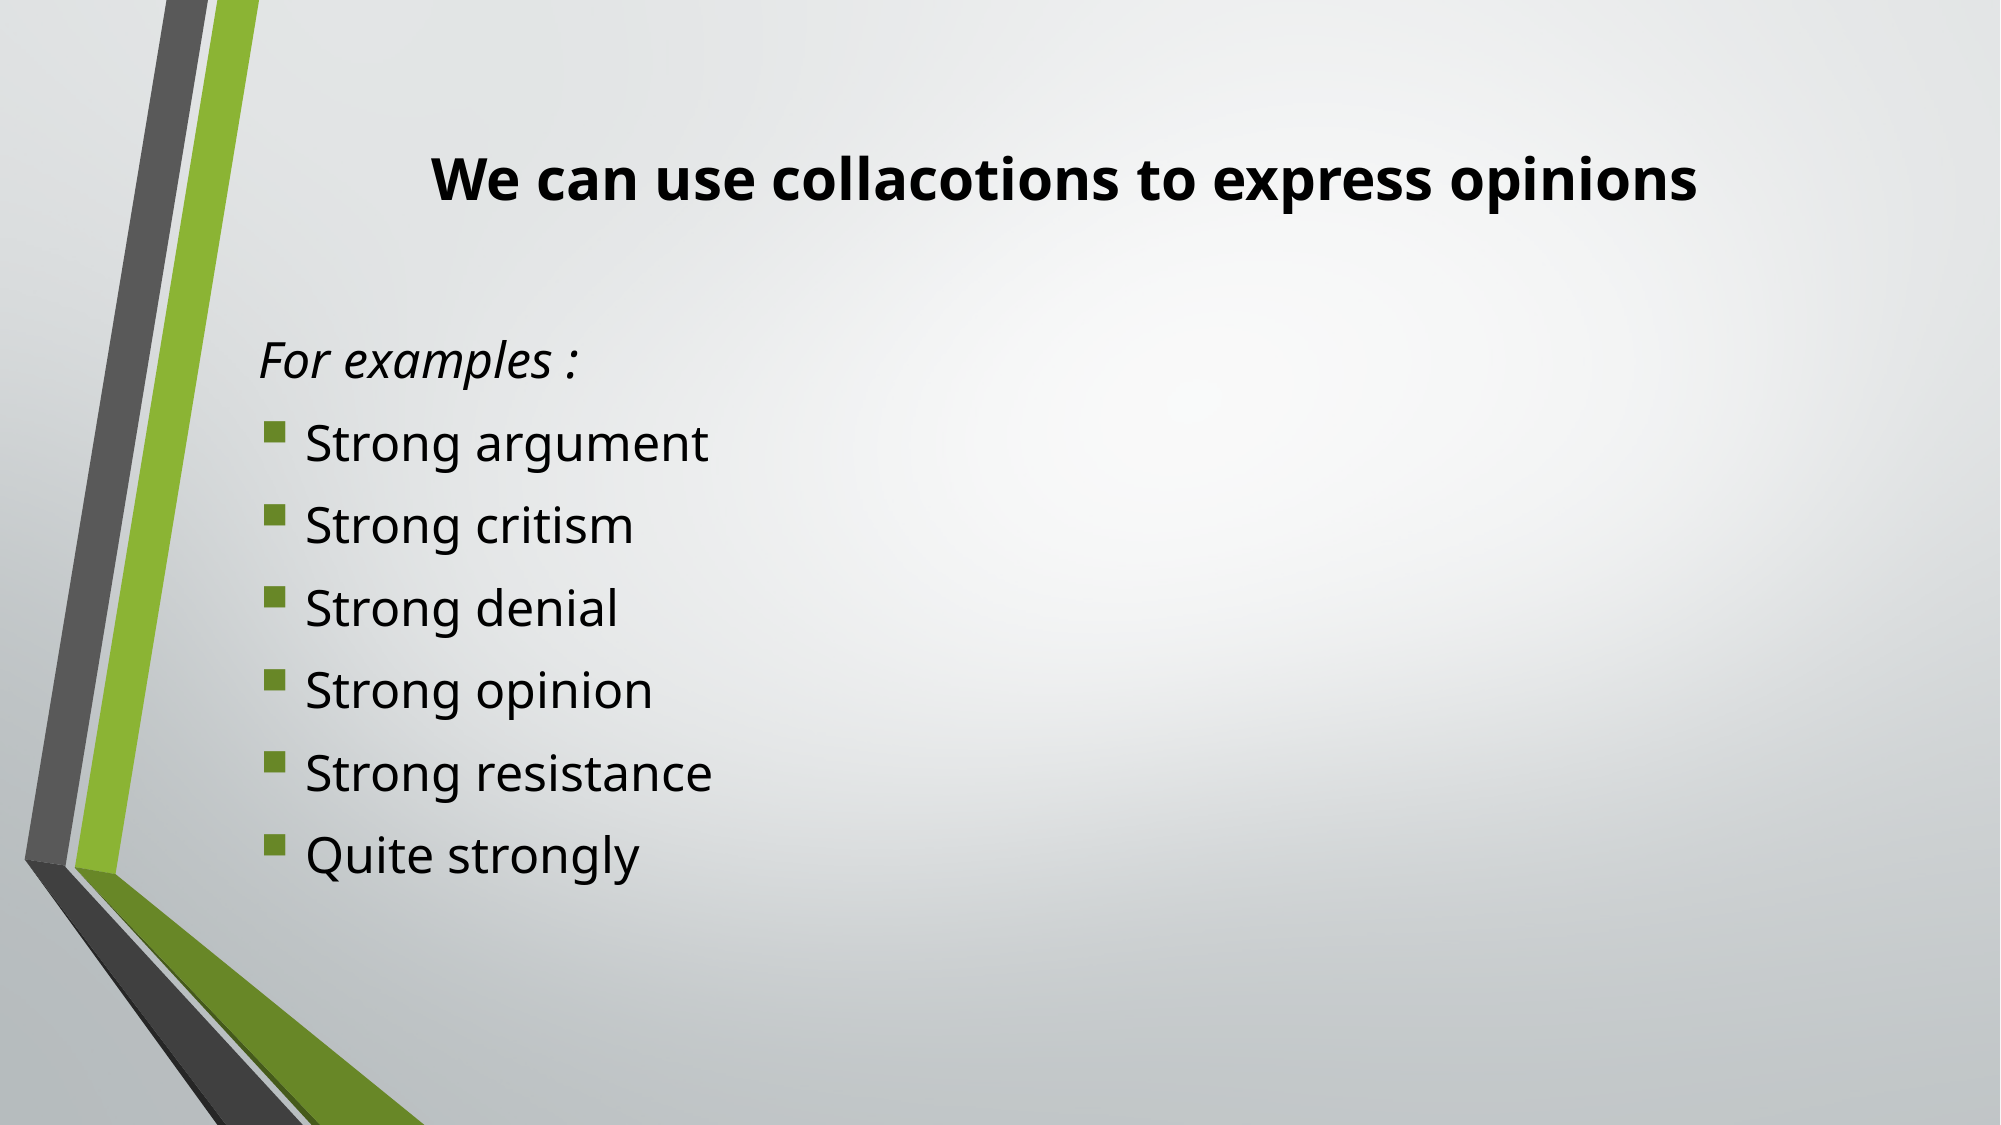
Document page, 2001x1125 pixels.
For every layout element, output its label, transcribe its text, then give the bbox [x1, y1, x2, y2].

list We can use collacotions to express opinions For examples : Strong argument Strong critism Strong denial Strong opinion Strong resistance Quite strongly [243, 67, 1887, 1042]
